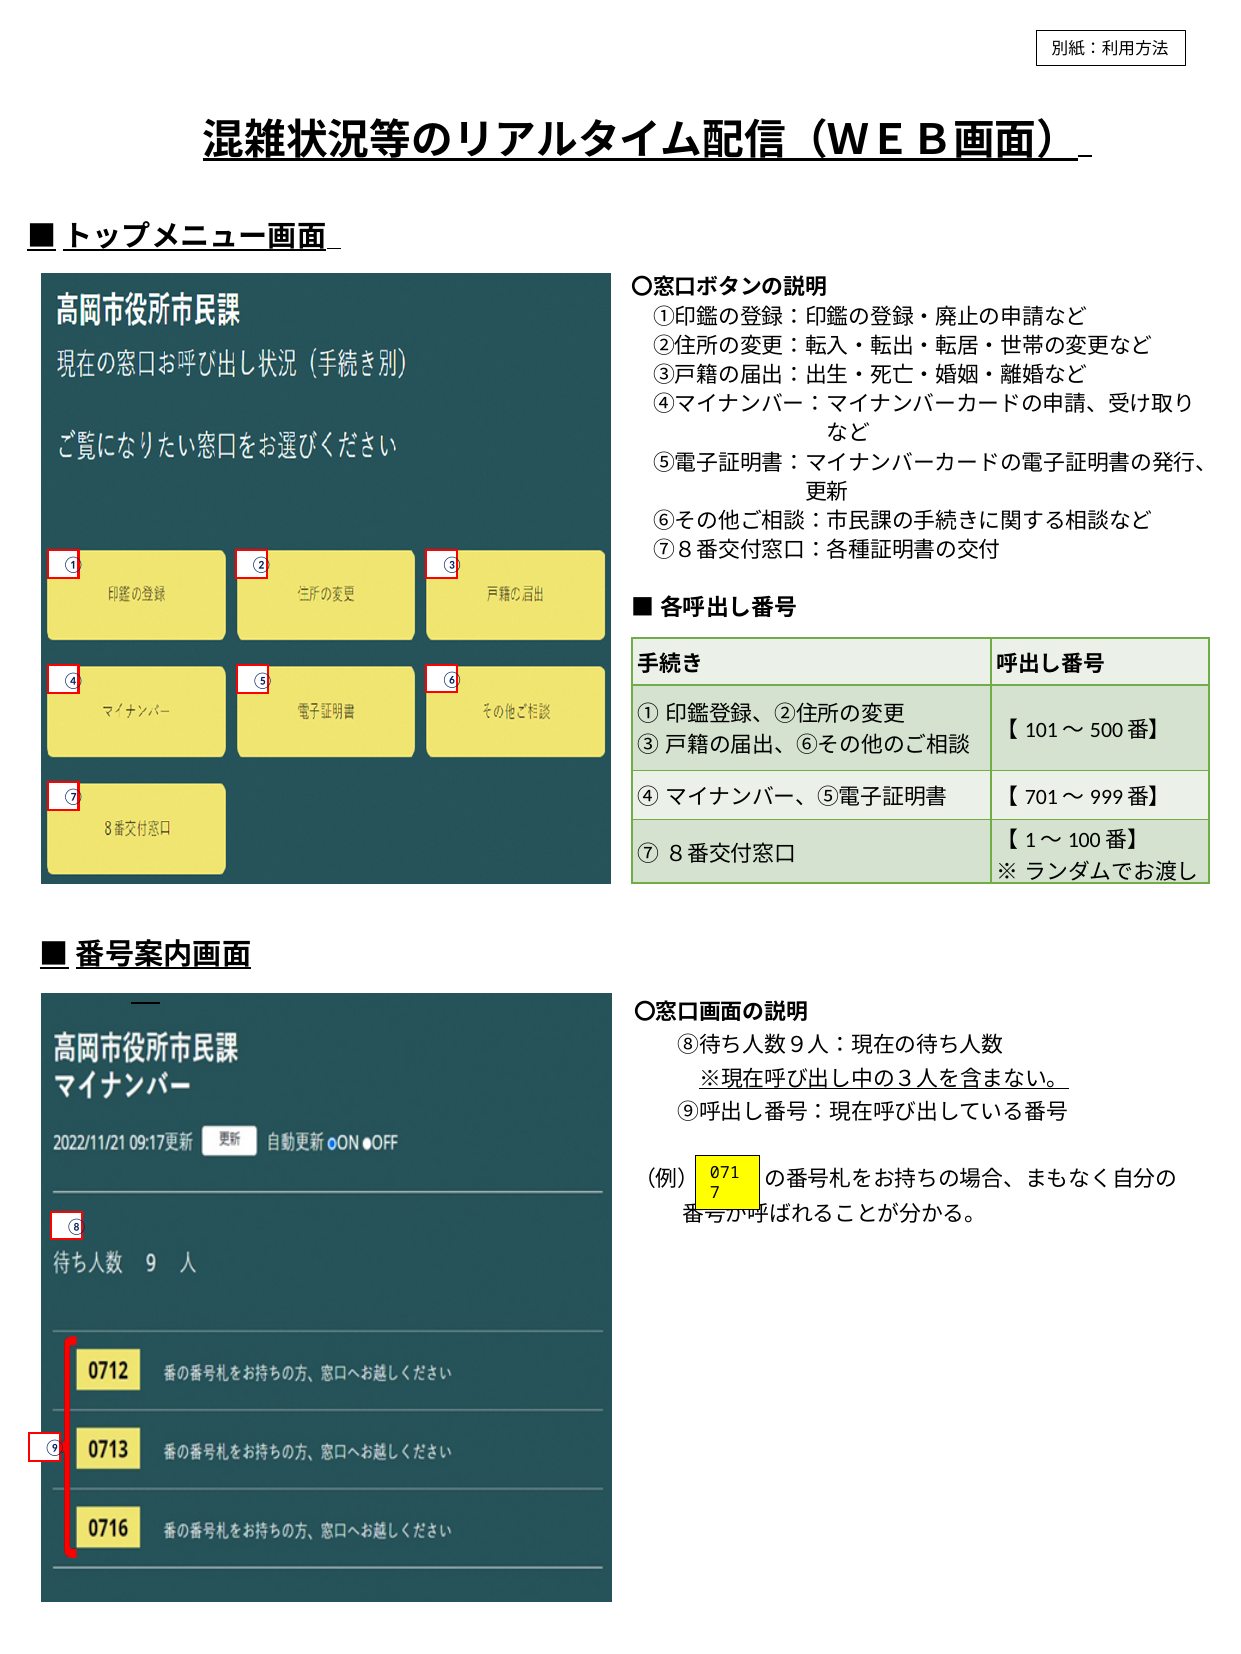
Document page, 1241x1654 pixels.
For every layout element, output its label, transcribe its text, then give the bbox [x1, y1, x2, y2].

table_cell 【101～500番】 [992, 686, 1208, 770]
picture [41, 993, 612, 1602]
text_box 0717 [695, 1155, 760, 1210]
text_box 〇窓口画面の説明 ⑧待ち人数９人：現在の待ち人数 ※現在呼び出し中の３人を含まない。 ⑨呼出し番号：現在呼び出している番号 （例） の番号札をお持ちの場合、まもなく自分の 番号が呼ばれることが分かる。 [619, 983, 1228, 1300]
text_box 〇窓口ボタンの説明 ①印鑑の登録：印鑑の登録・廃止の申請など ②住所の変更：転入・転出・転居・世帯の変更など ③戸籍の届出：出生・死亡・婚姻・離婚など ④マイナンバー：マイナンバーカードの申請、受け取り など ⑤電子証明書：マイナンバーカードの電子証明書の発行、 更新 ⑥その他ご相談：市民課の手続きに関する相談など ⑦８番交付窓口：各種証明書の交付 ■各呼出し番号 [541, 262, 1241, 758]
text_box ⑨ [28, 1432, 41, 1462]
text_box ■番号案内画面 [22, 916, 269, 1013]
table_cell ④マイナンバー、⑤電子証明書 [633, 771, 990, 819]
text_box 別紙：利用方法 [1036, 30, 1186, 66]
table_cell ⑦８番交付窓口 [633, 820, 990, 882]
table_header 手続き [633, 639, 990, 684]
text_box 混雑状況等のリアルタイム配信（ＷＥＢ画面） [183, 94, 1111, 170]
table_cell 【701～999番】 [992, 771, 1208, 819]
table_cell ①印鑑登録、②住所の変更 ③戸籍の届出、⑥その他のご相談 [633, 686, 990, 770]
table_cell 【1～100番】 ※ランダムでお渡し [992, 820, 1208, 882]
text_box ■トップメニュー画面 [11, 199, 357, 261]
table_header 呼出し番号 [992, 639, 1208, 684]
picture [41, 273, 611, 884]
